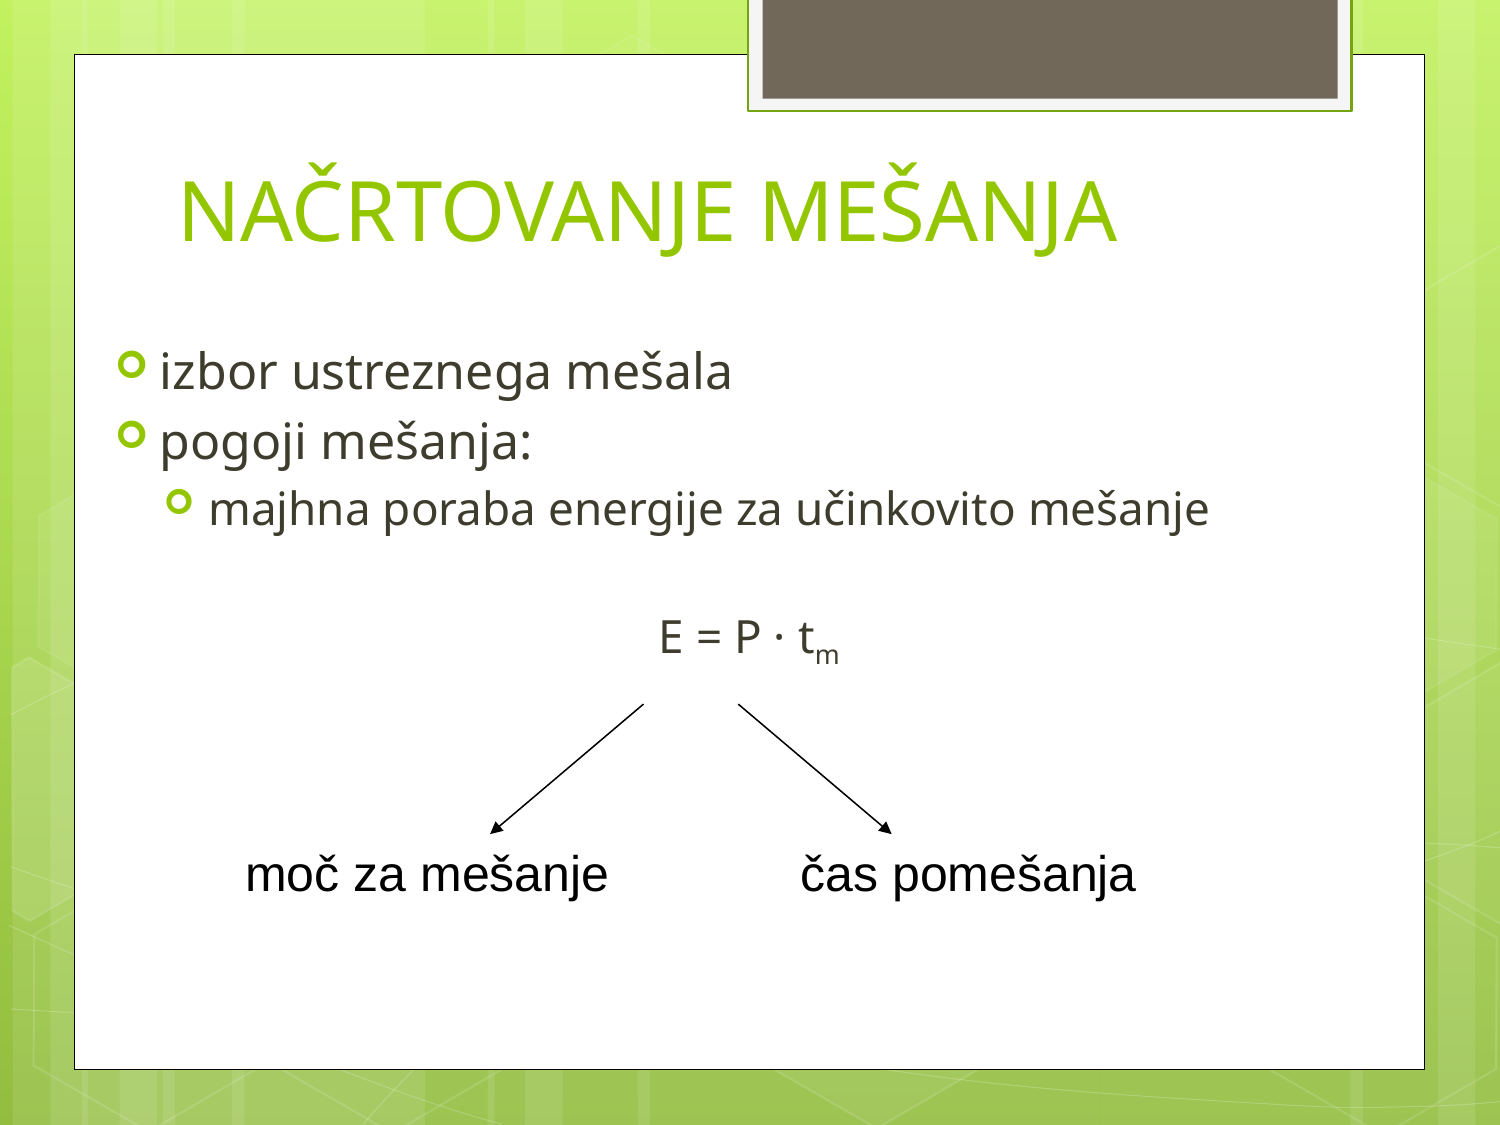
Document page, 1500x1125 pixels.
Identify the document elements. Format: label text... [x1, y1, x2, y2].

text_box čas pomešanja [785, 834, 1152, 909]
text_box [490, 704, 644, 834]
text_box [738, 704, 892, 834]
title NAČRTOVANJE MEŠANJA [161, 78, 1315, 266]
text_box moč za mešanje [230, 834, 625, 909]
list izbor ustreznega mešala pogoji mešanja: majhna poraba energije za učinkovito mešanje E = P · tm [88, 332, 1449, 1076]
